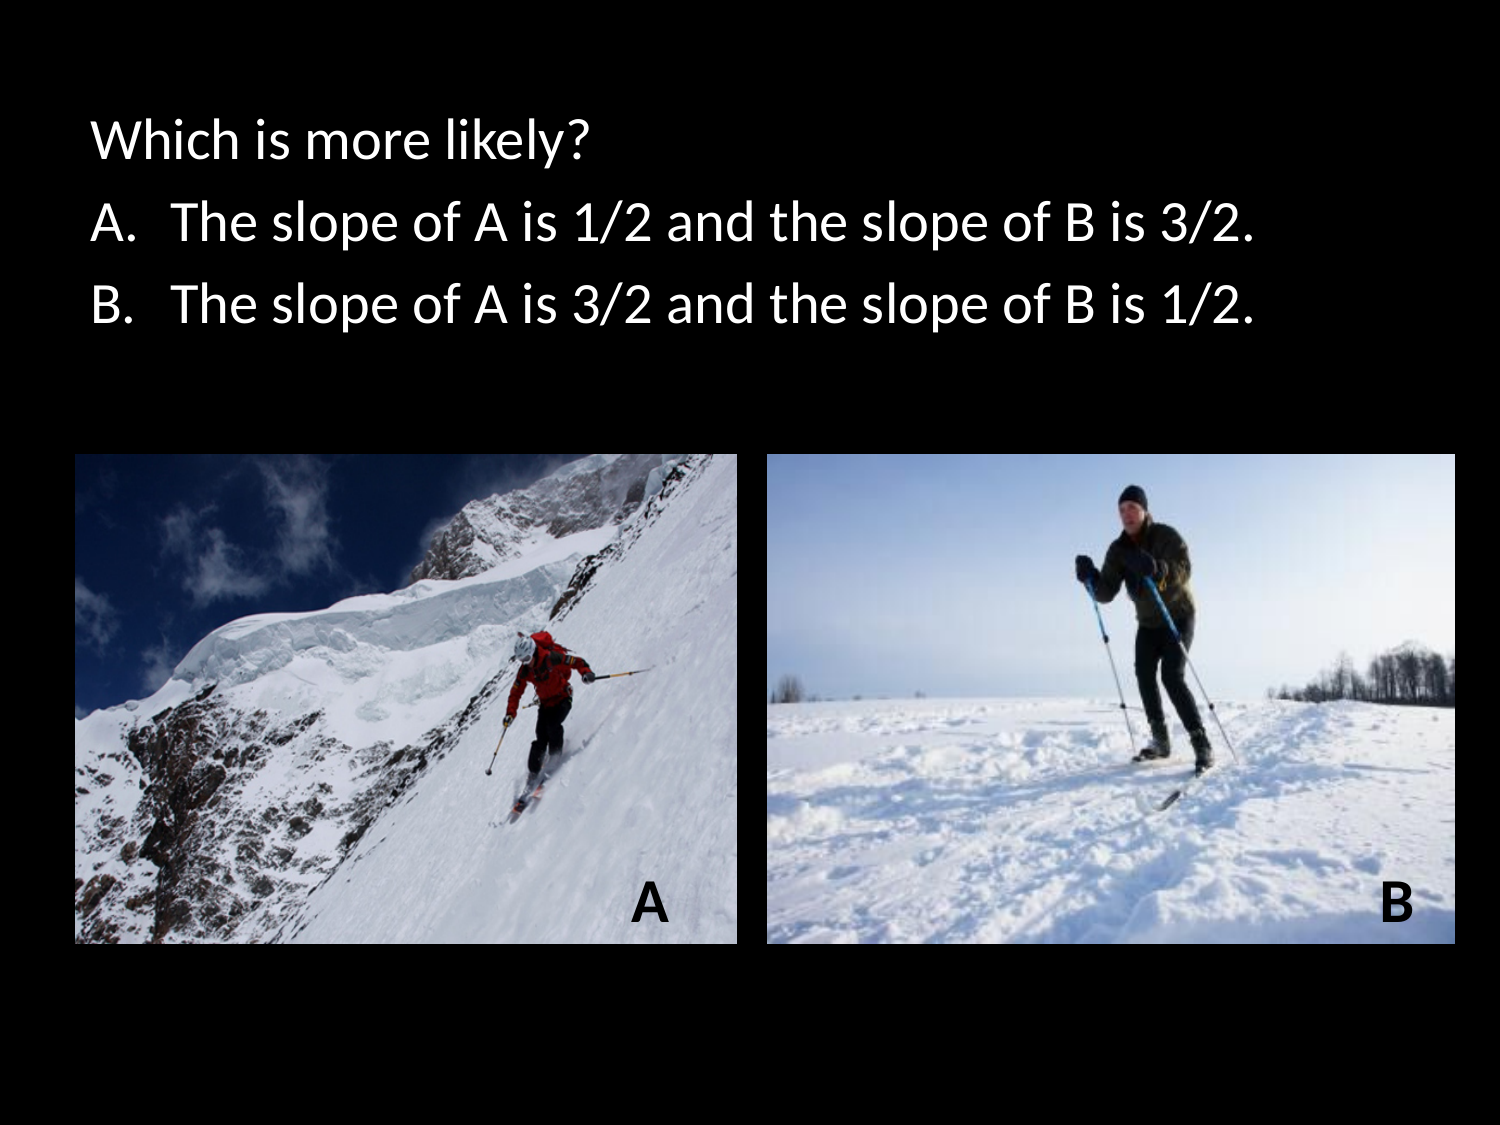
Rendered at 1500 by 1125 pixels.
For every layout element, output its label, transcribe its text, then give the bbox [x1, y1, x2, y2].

picture [74, 454, 737, 945]
list Which is more likely? The slope of A is 1/2 and the slope of B is 3/2. The slope of A is 3/2 and the slope of B is 1/2. [75, 93, 1425, 445]
picture [767, 454, 1455, 945]
